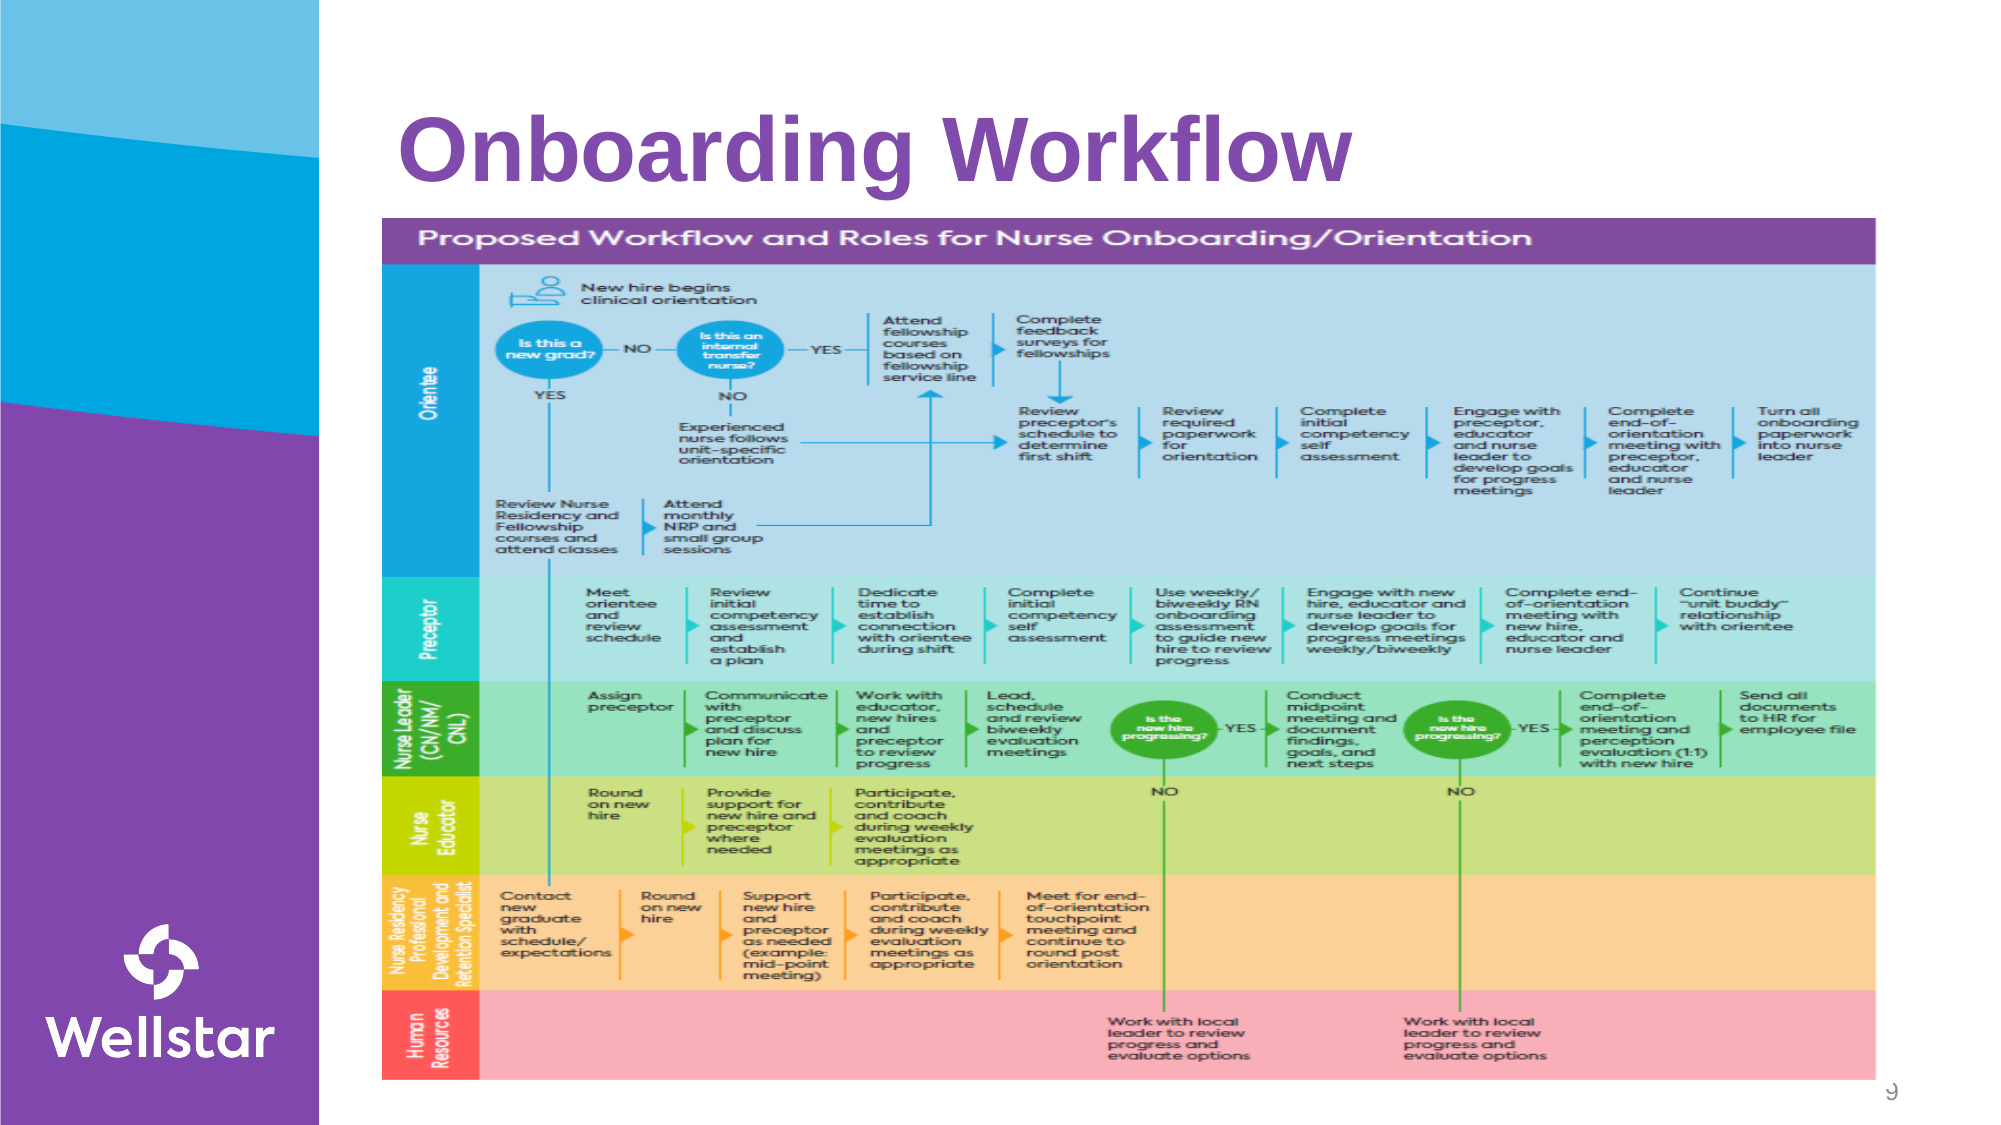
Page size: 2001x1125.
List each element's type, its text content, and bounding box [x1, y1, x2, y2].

picture [0, 403, 320, 1125]
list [382, 218, 1893, 1090]
slide_number 9 [1464, 1060, 1915, 1120]
title Onboarding Workflow [382, 10, 1946, 298]
picture [0, 0, 320, 157]
